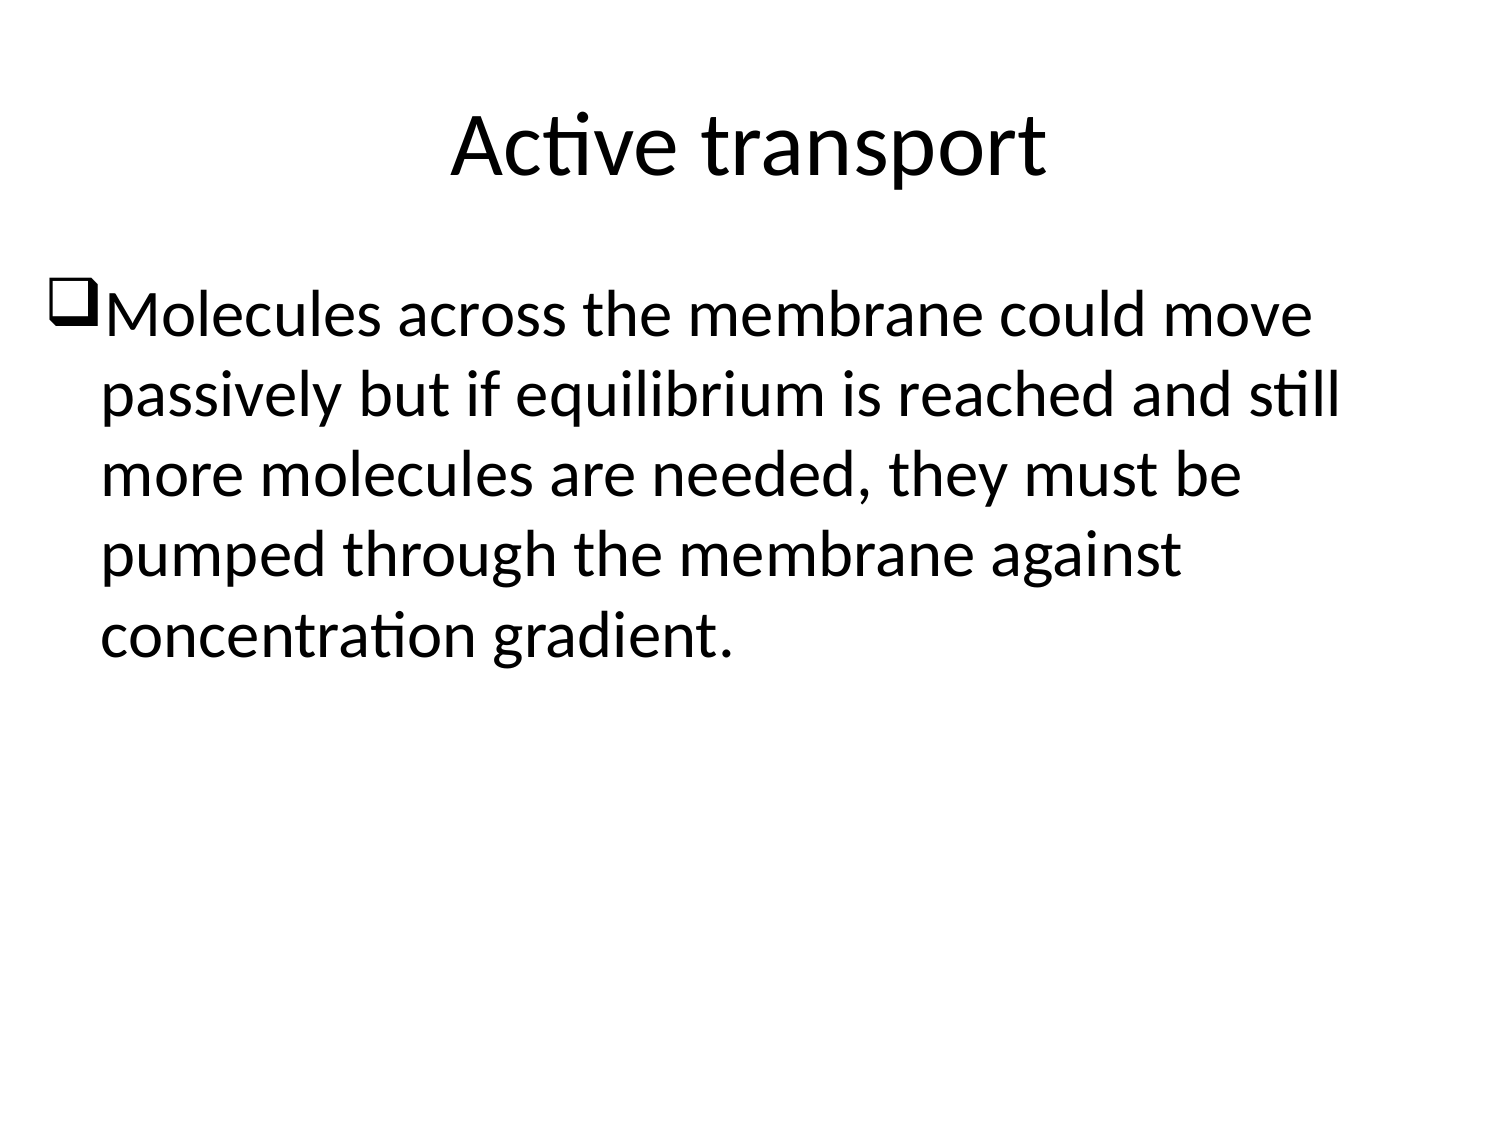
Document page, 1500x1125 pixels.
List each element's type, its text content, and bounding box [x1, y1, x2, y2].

list Molecules across the membrane could move passively but if equilibrium is reached and still more molecules are needed, they must be pumped through the membrane against concentration gradient. [29, 262, 1471, 1005]
title Active transport [75, 45, 1425, 233]
